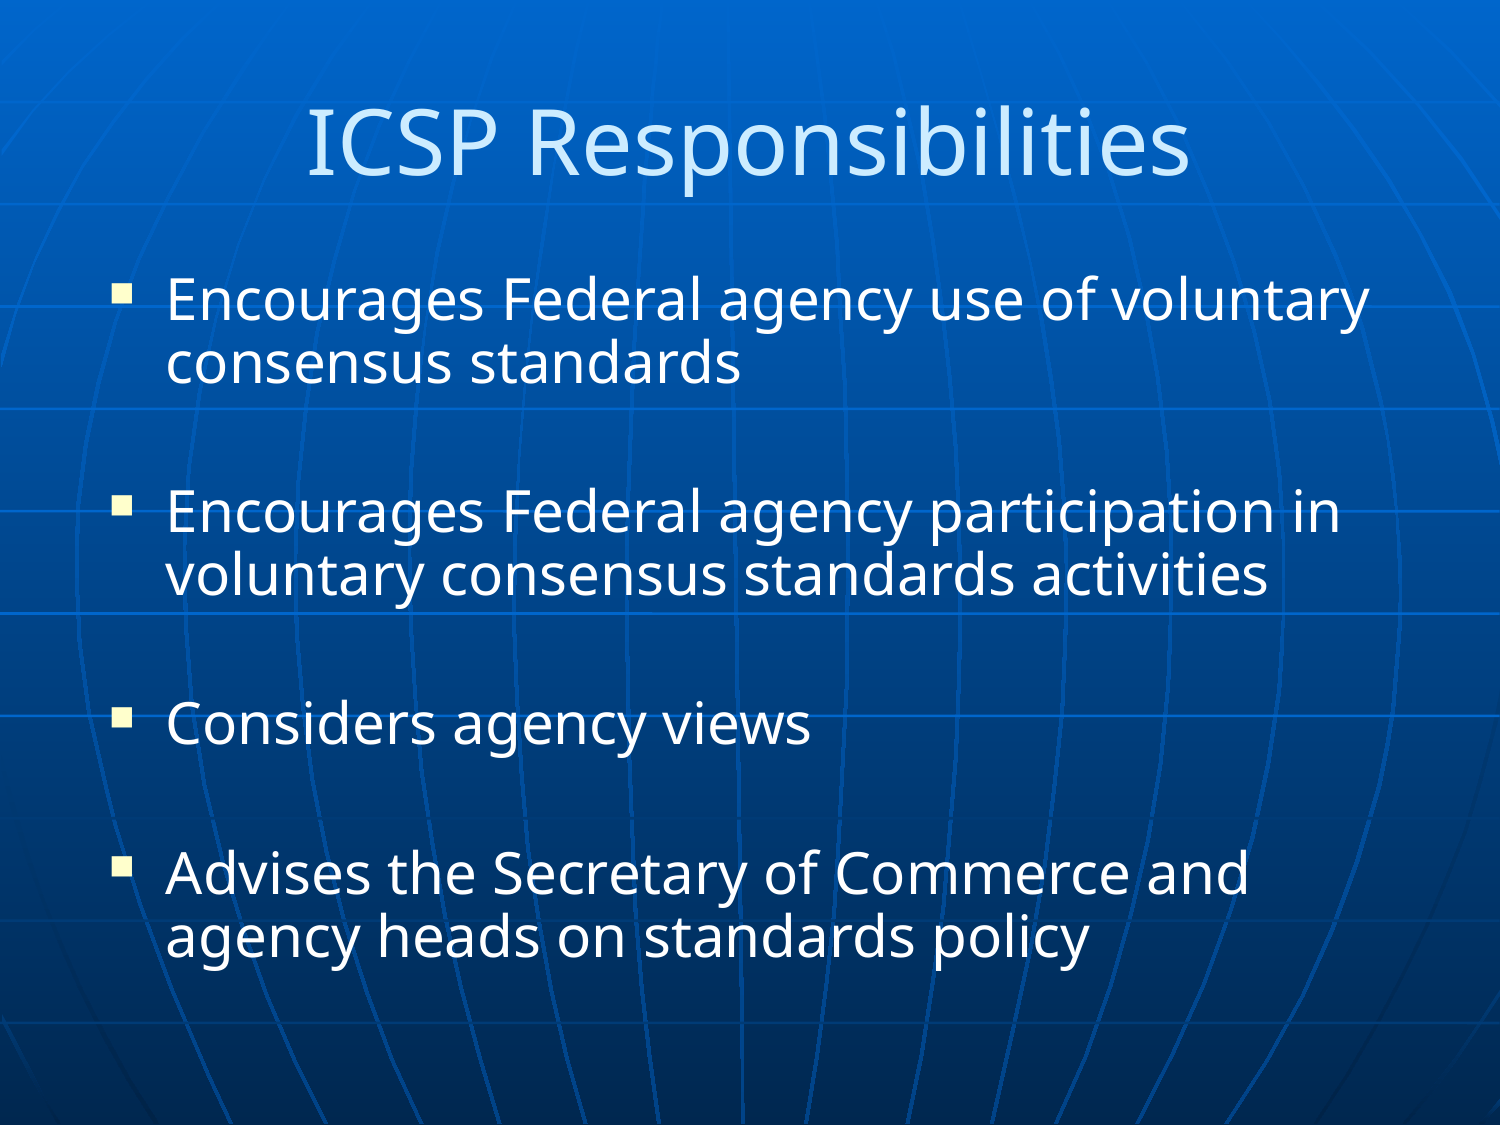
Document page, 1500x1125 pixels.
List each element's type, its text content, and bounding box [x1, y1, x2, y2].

title ICSP Responsibilities [74, 45, 1426, 233]
list Encourages Federal agency use of voluntary consensus standards Encourages Federal agency participation in voluntary consensus standards activities Considers agency views Advises the Secretary of Commerce and agency heads on standards policy [74, 262, 1426, 1006]
